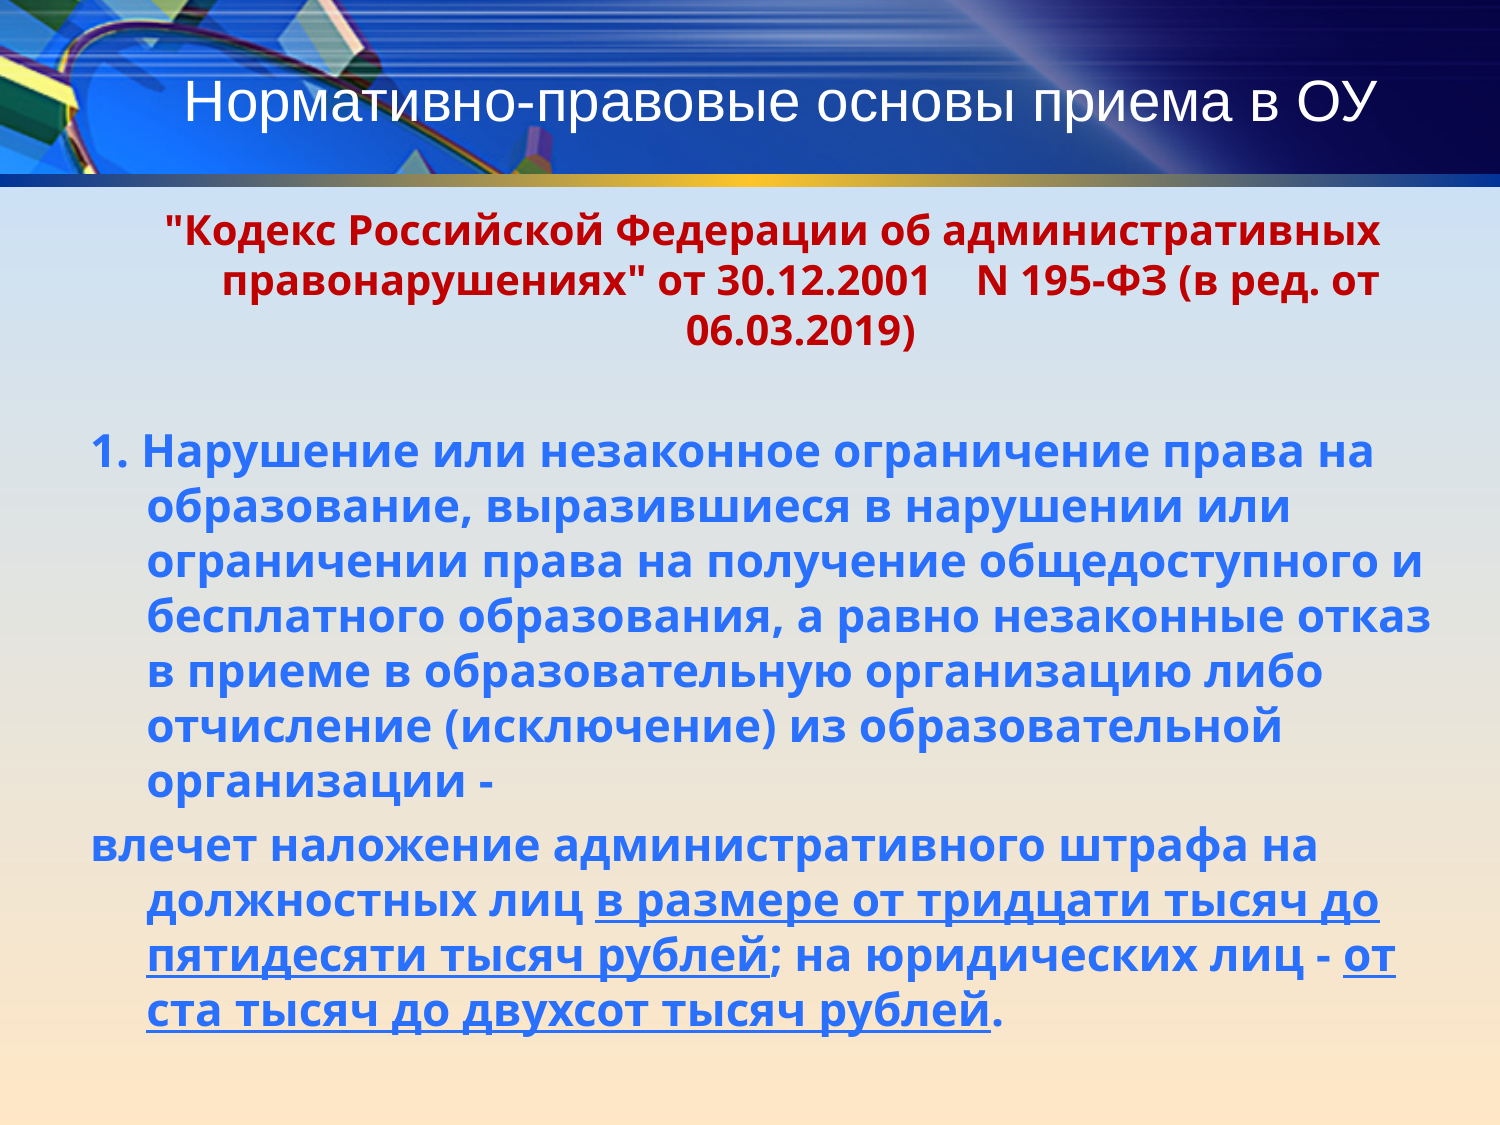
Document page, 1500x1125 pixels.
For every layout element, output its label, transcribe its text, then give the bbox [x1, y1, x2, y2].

list "Кодекс Российской Федерации об административных правонарушениях" от 30.12.2001 N 195-ФЗ (в ред. от 06.03.2019) 1. Нарушение или незаконное ограничение права на образование, выразившиеся в нарушении или ограничении права на получение общедоступного и бесплатного образования, а равно незаконные отказ в приеме в образовательную организацию либо отчисление (исключение) из образовательной организации - влечет наложение административного штрафа на должностных лиц в размере от тридцати тысяч до пятидесяти тысяч рублей; на юридических лиц - от ста тысяч до двухсот тысяч рублей. [75, 196, 1471, 1086]
picture [0, 0, 1500, 175]
title Нормативно-правовые основы приема в ОУ [162, 52, 1400, 145]
